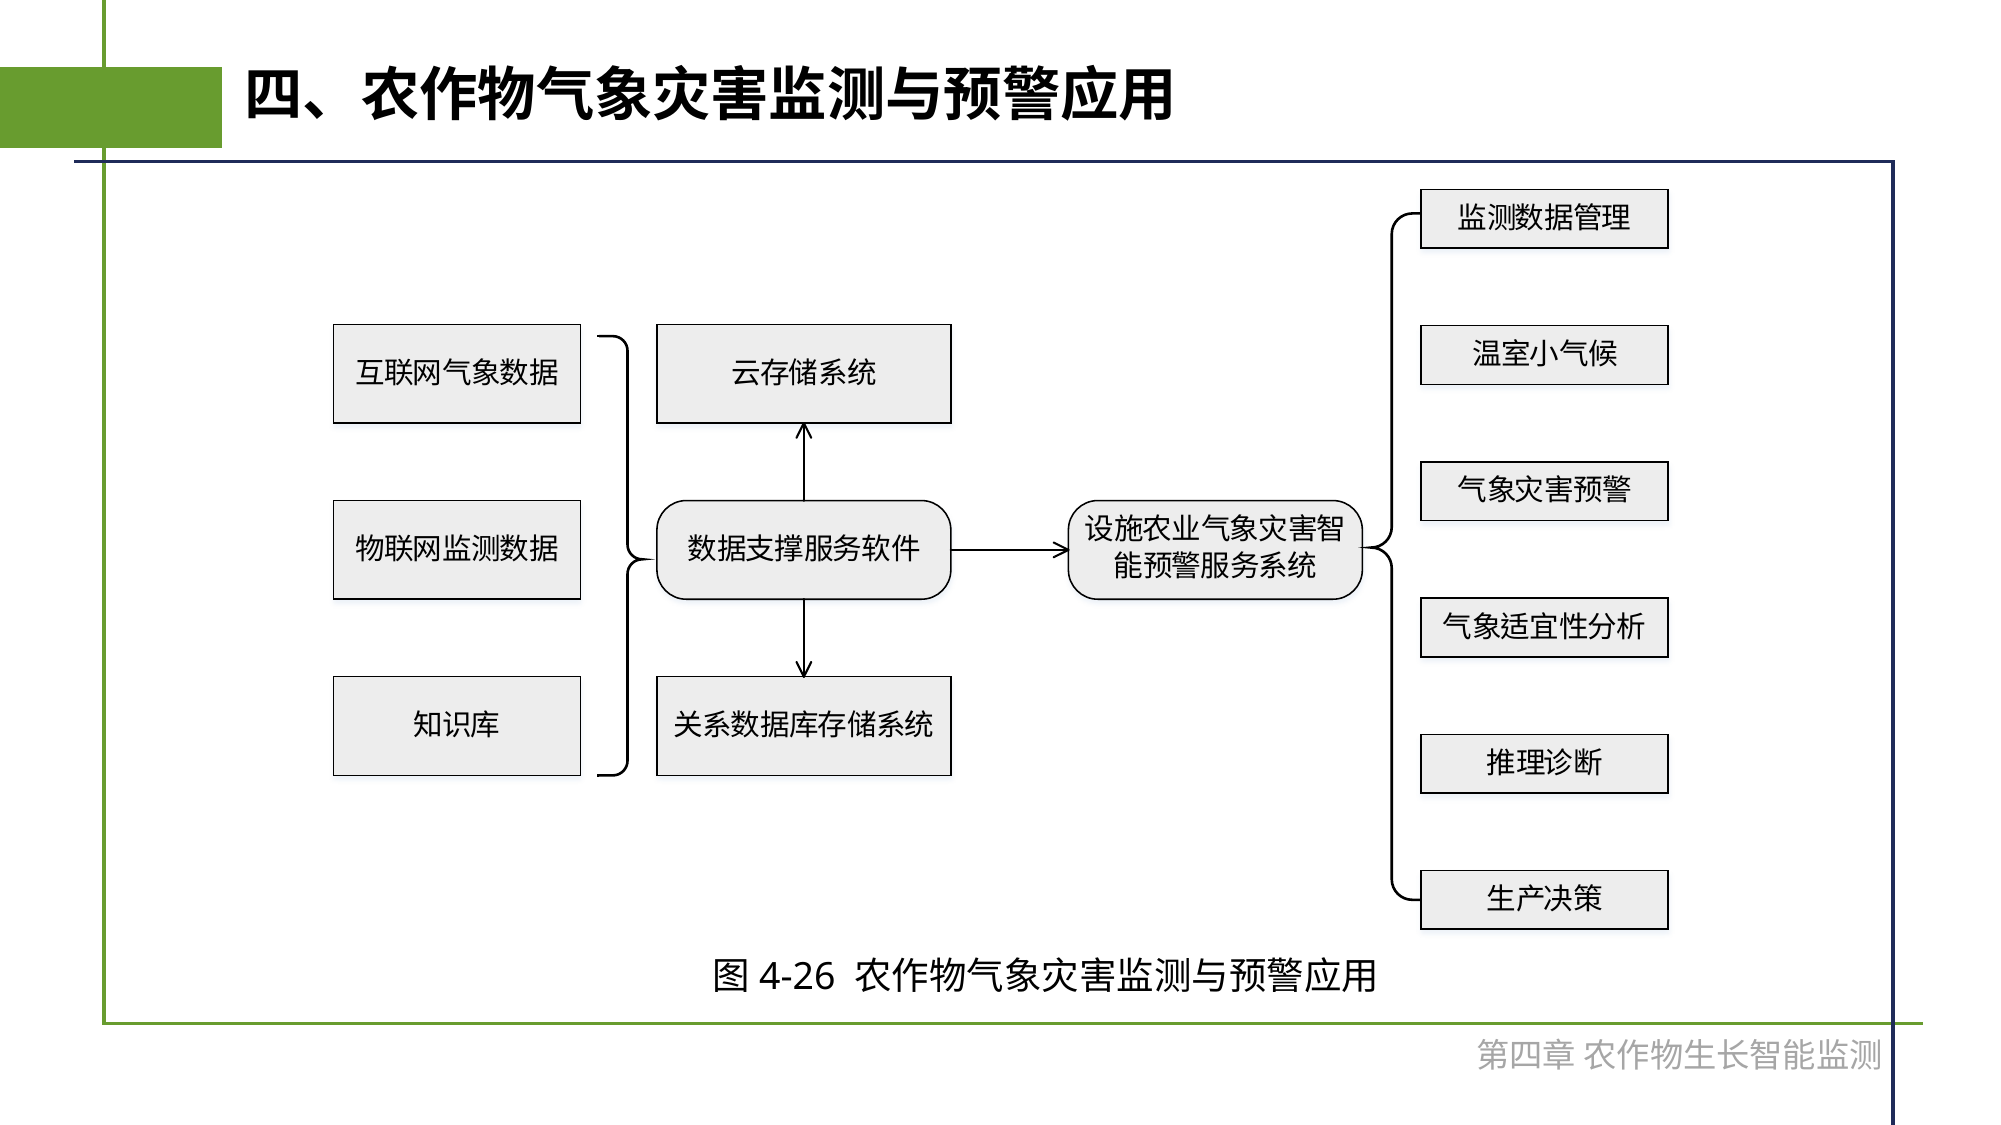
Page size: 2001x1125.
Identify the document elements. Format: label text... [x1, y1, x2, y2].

picture [0, 0, 2000, 1125]
text_box 第四章 农作物生长智能监测 [1461, 1027, 1898, 1082]
text_box 图4-26 农作物气象灾害监测与预警应用 [670, 944, 1422, 1005]
title 四、农作物气象灾害监测与预警应用 [229, 43, 1863, 150]
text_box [324, 184, 1676, 941]
